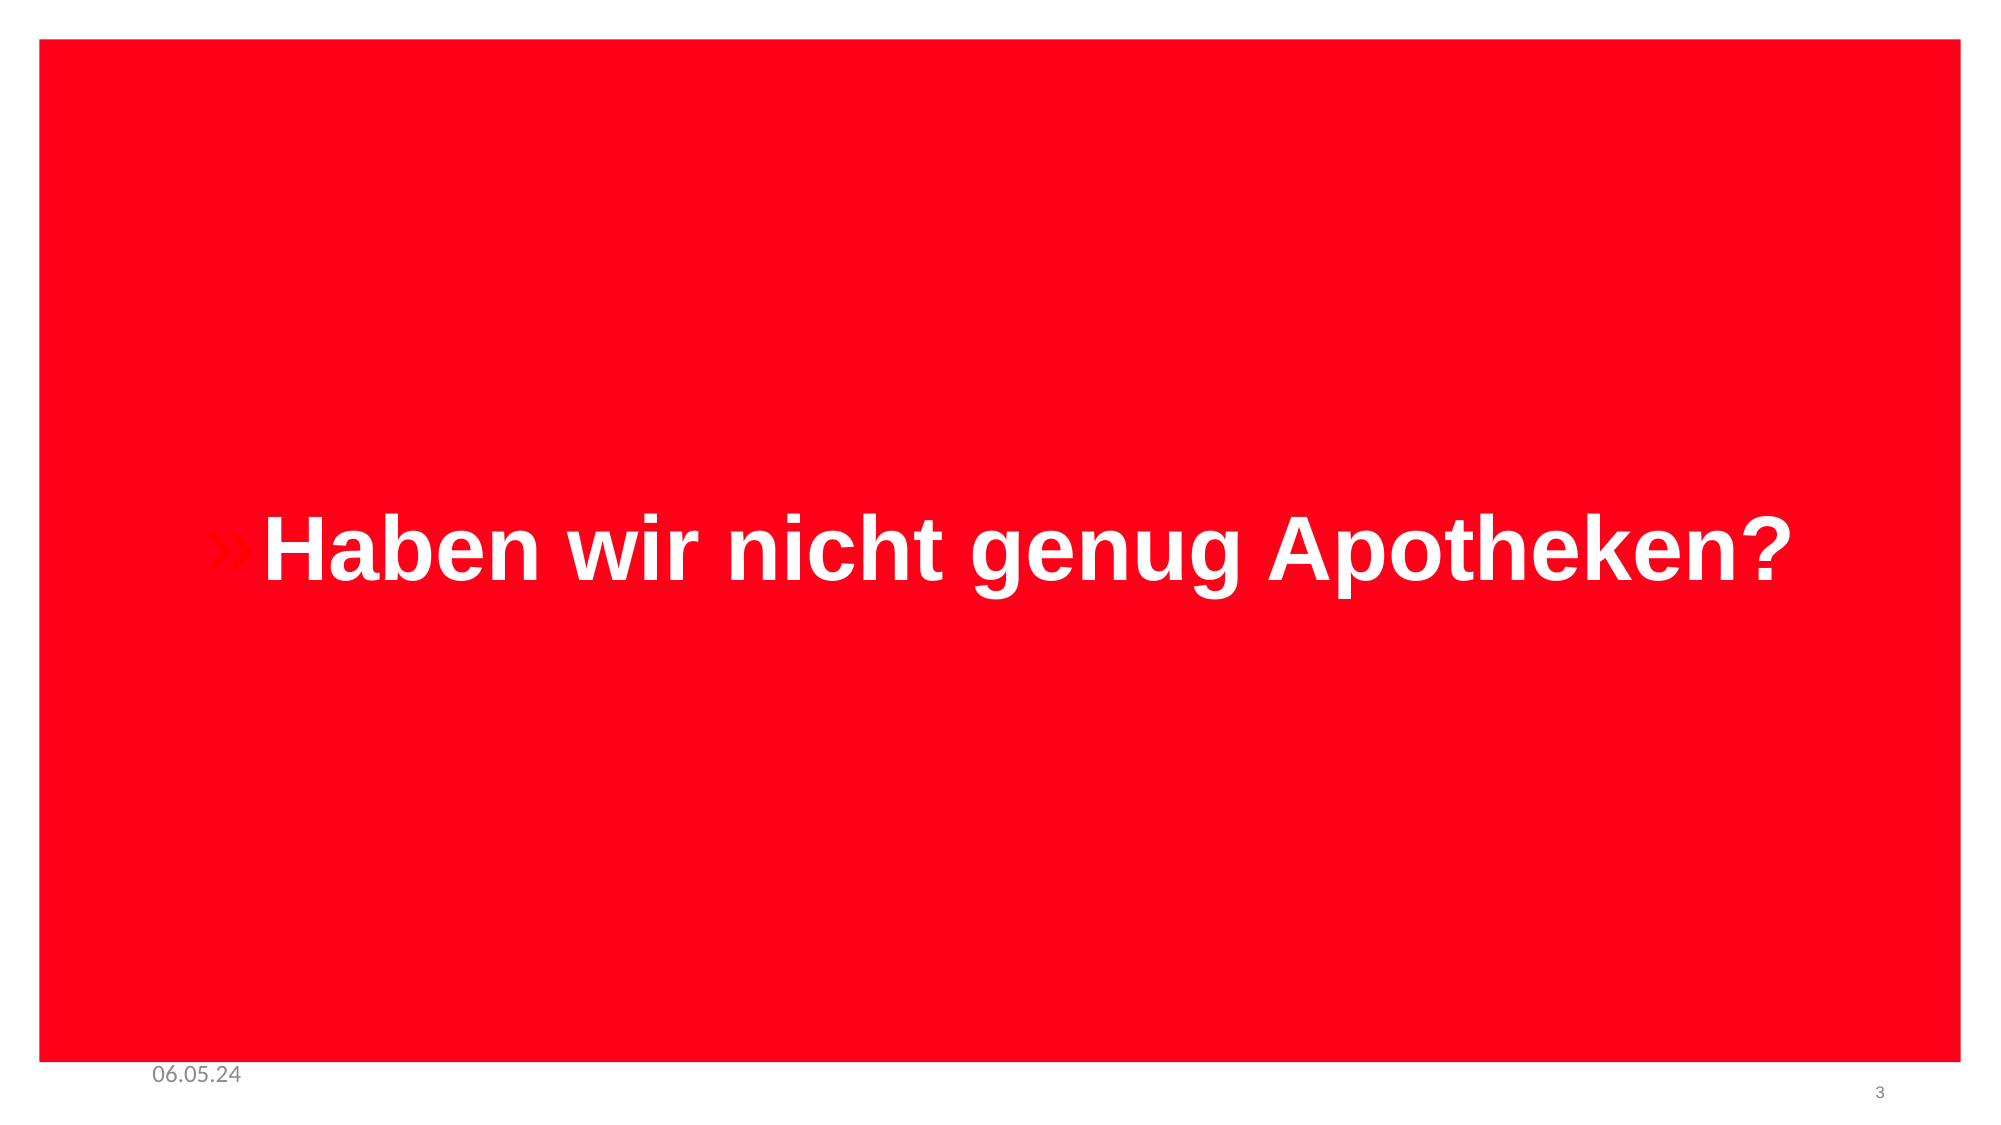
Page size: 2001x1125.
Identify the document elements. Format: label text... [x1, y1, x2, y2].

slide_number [137, 1042, 588, 1103]
text_box Haben wir nicht genug Apotheken? [126, 273, 1874, 792]
text_box [0, 214, 1921, 874]
slide_number 3 [1588, 1061, 1900, 1125]
